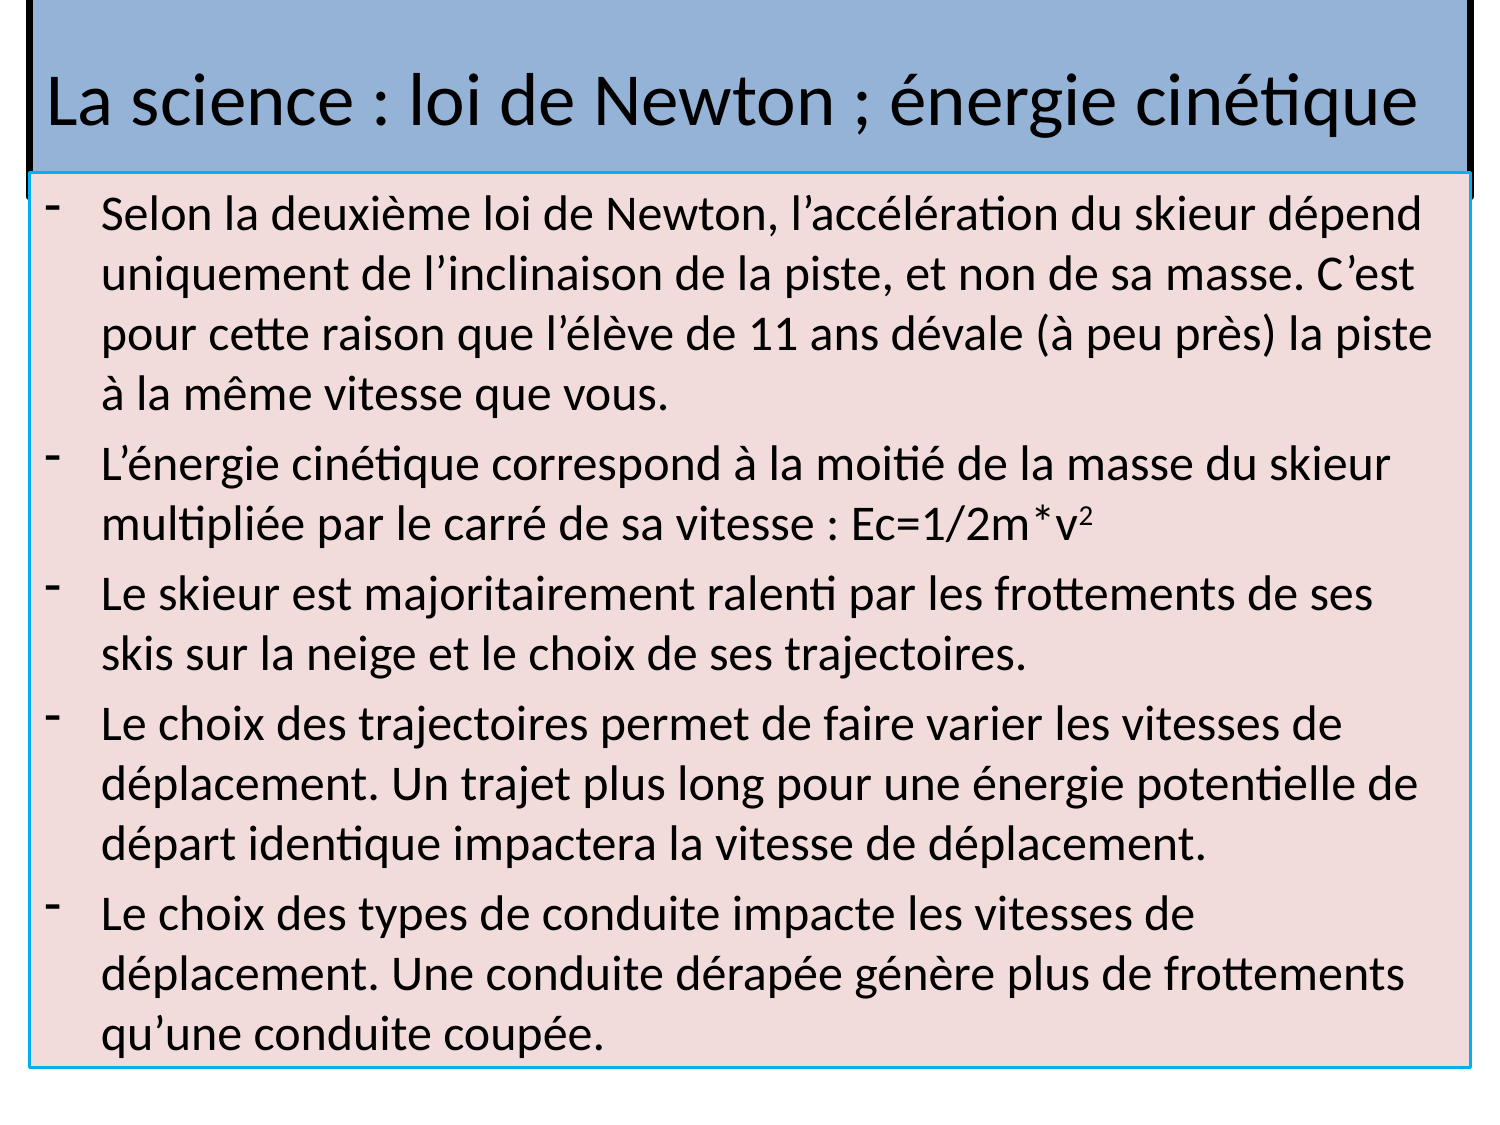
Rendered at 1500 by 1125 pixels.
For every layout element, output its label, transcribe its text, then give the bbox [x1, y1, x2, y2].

title La science : loi de Newton ; énergie cinétique [29, 0, 1471, 172]
subtitle Selon la deuxième loi de Newton, l’accélération du skieur dépend uniquement de l’inclinaison de la piste, et non de sa masse. C’est pour cette raison que l’élève de 11 ans dévale (à peu près) la piste à la même vitesse que vous. L’énergie cinétique correspond à la moitié de la masse du skieur multipliée par le carré de sa vitesse : Ec=1/2m*v2 Le skieur est majoritairement ralenti par les frottements de ses skis sur la neige et le choix de ses trajectoires. Le choix des trajectoires permet de faire varier les vitesses de déplacement. Un trajet plus long pour une énergie potentielle de départ identique impactera la vitesse de déplacement. Le choix des types de conduite impacte les vitesses de déplacement. Une conduite dérapée génère plus de frottements qu’une conduite coupée. [29, 172, 1471, 1068]
